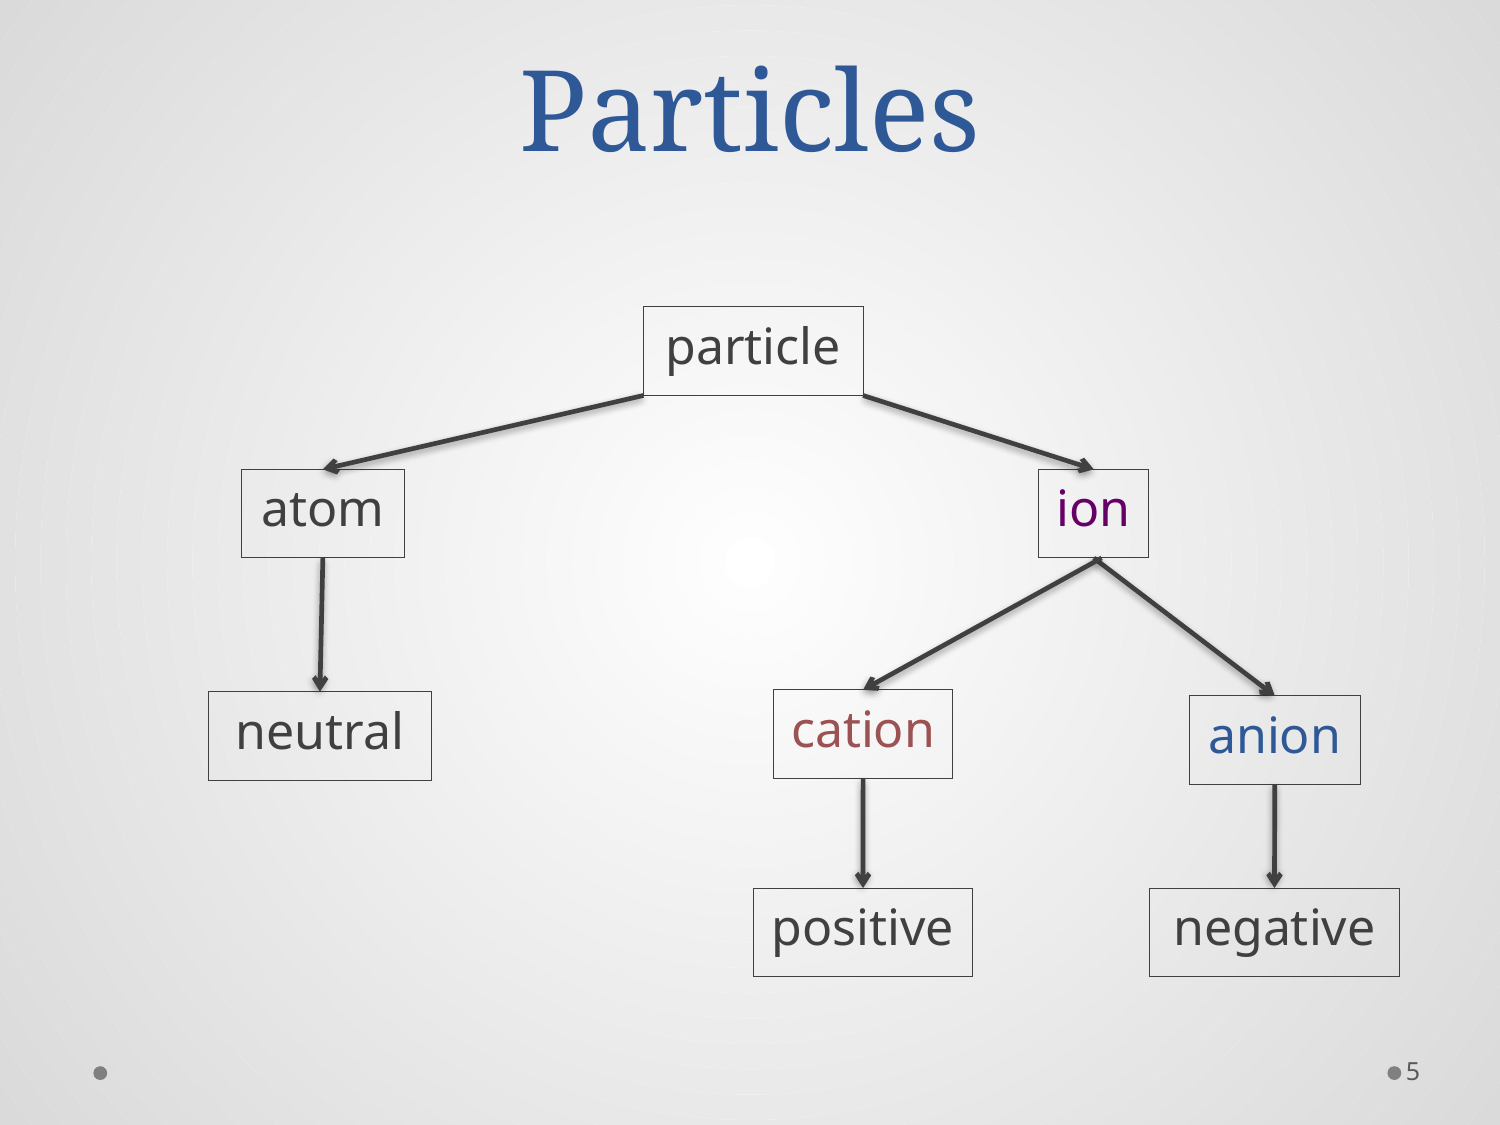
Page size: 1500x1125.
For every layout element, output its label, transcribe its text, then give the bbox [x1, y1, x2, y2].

text_box ion [1038, 469, 1149, 556]
text_box anion [1189, 695, 1361, 785]
text_box atom [241, 469, 405, 558]
title Particles [75, 0, 1425, 182]
list particle [643, 306, 864, 396]
text_box negative [1149, 888, 1400, 977]
slide_number 5 [1401, 1042, 1494, 1103]
text_box cation [773, 689, 953, 779]
text_box positive [753, 888, 973, 977]
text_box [322, 395, 644, 470]
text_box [319, 557, 324, 692]
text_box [1102, 557, 1275, 696]
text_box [862, 557, 1102, 691]
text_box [862, 395, 1095, 470]
text_box neutral [208, 691, 432, 781]
